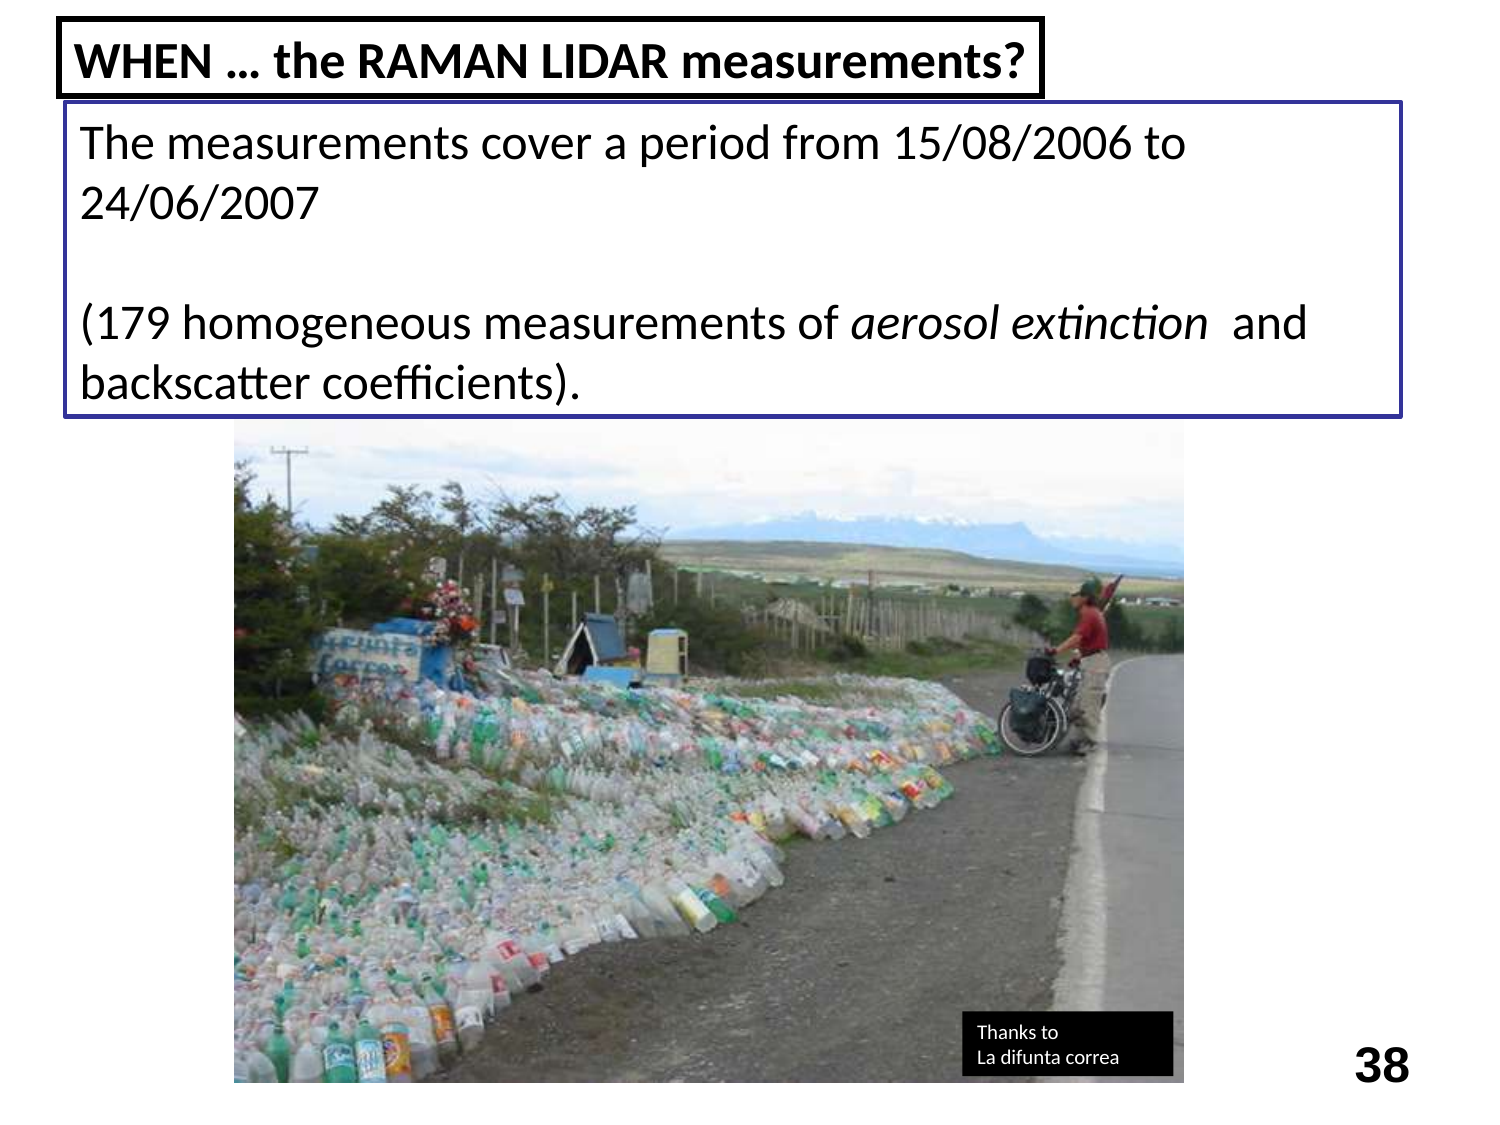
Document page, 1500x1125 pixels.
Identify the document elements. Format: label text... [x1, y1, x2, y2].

picture [234, 370, 1184, 1083]
text_box The measurements cover a period from 15/08/2006 to 24/06/2007 (179 homogeneous measurements of aerosol extinction and backscatter coefficients). [63, 100, 1403, 419]
text_box WHEN … the RAMAN LIDAR measurements? [58, 18, 1042, 97]
slide_number 38 [1074, 1024, 1426, 1103]
